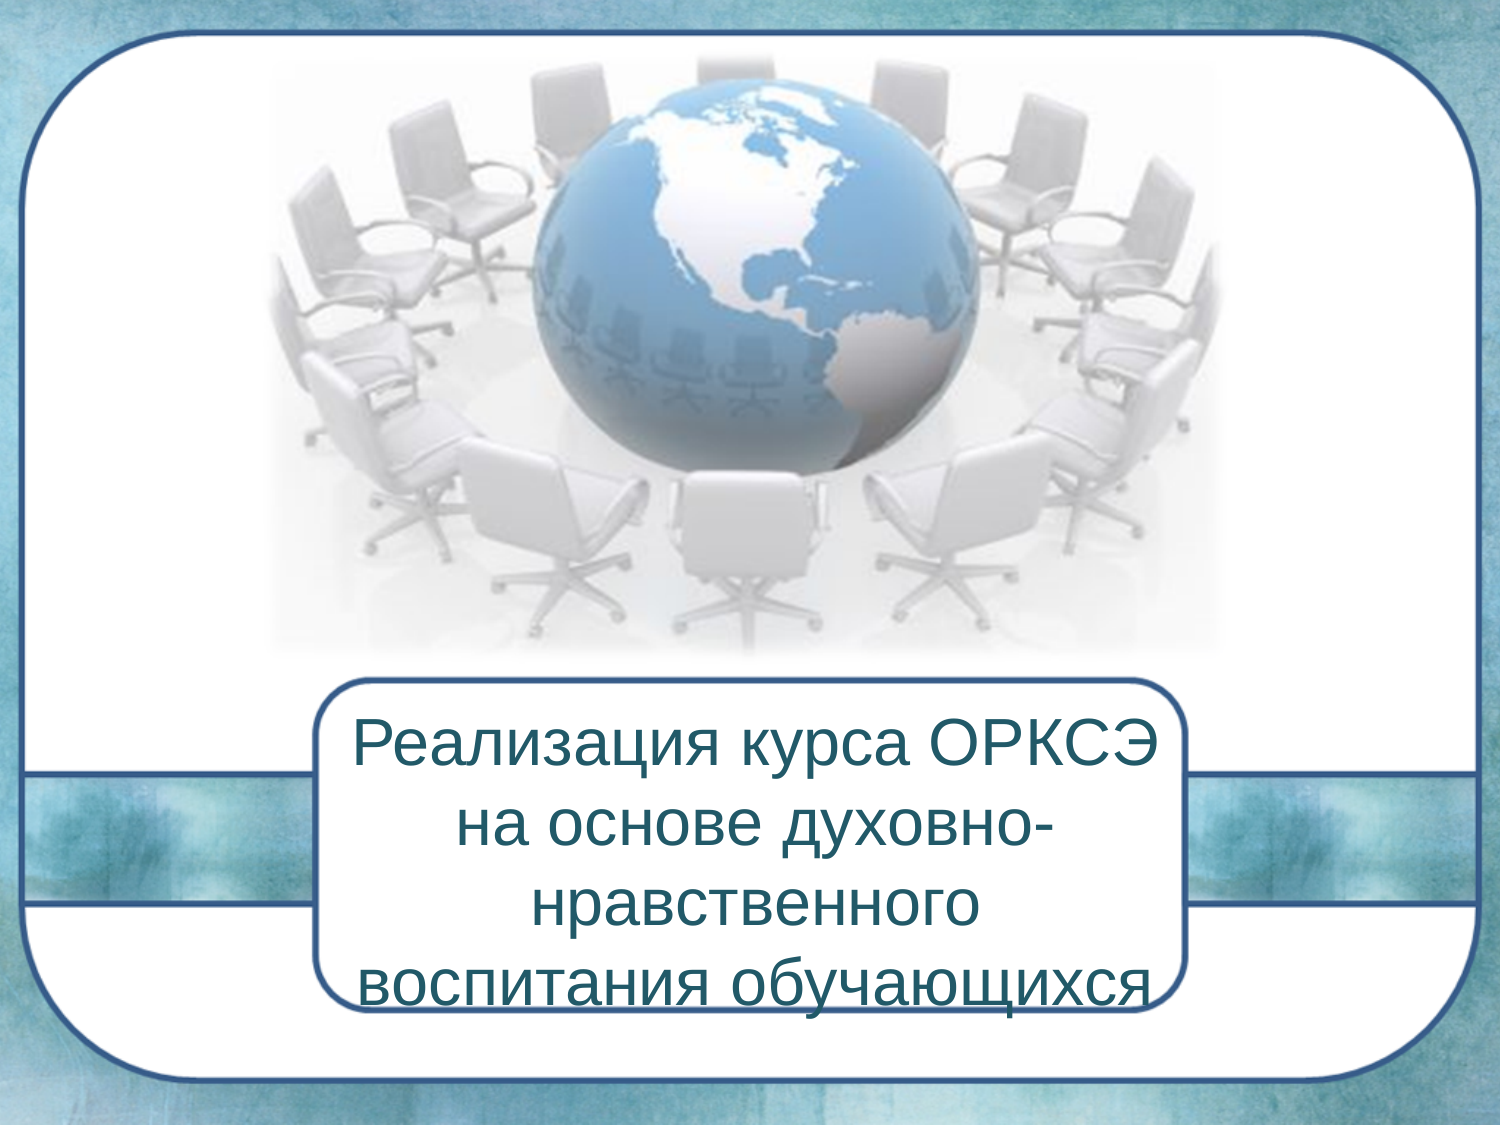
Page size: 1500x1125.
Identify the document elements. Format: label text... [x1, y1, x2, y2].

subtitle Реализация курса ОРКСЭ на основе духовно- нравственного воспитания обучающихся [327, 691, 1184, 1095]
picture [0, 0, 1500, 1125]
